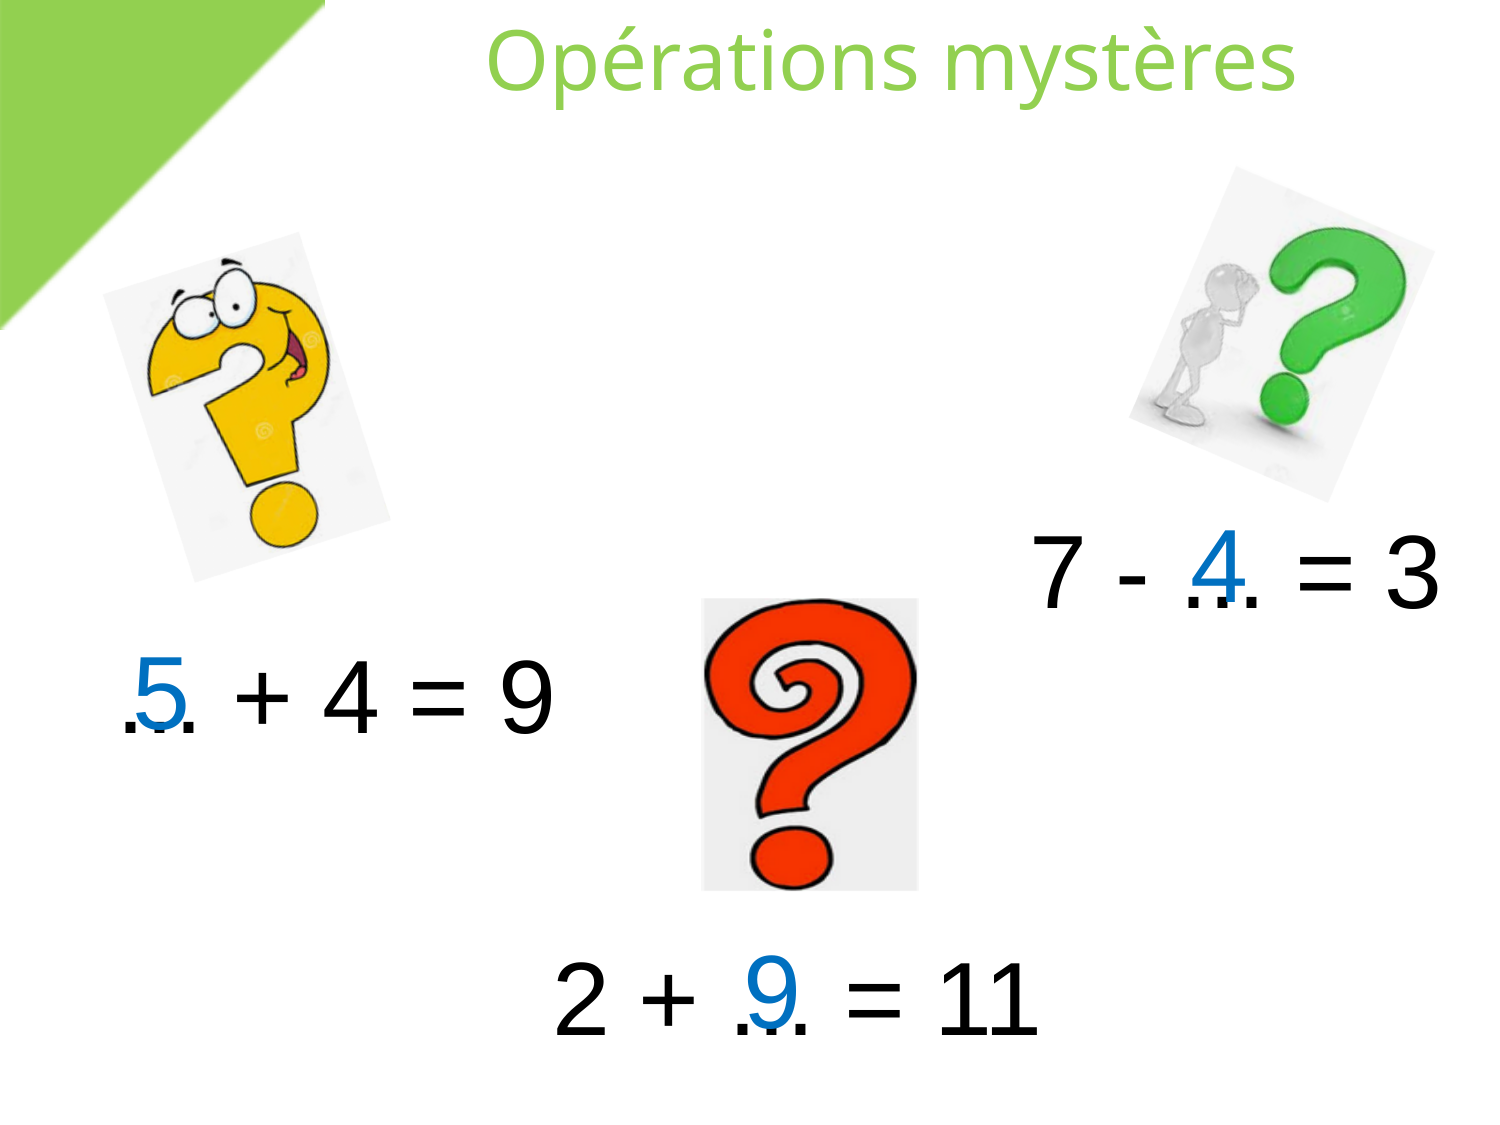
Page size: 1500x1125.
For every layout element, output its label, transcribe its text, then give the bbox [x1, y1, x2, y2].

picture [0, 0, 390, 582]
text_box 7 - ... = 3 [1014, 497, 1500, 637]
text_box 2 + ... = 11 [537, 923, 1093, 1064]
text_box 5 [117, 617, 290, 758]
text_box 9 [729, 916, 901, 1057]
picture [701, 597, 919, 894]
text_box 4 [1176, 490, 1348, 631]
text_box ... + 4 = 9 [102, 621, 611, 762]
text_box Opérations mystères [327, 0, 1459, 115]
picture [1130, 166, 1435, 490]
